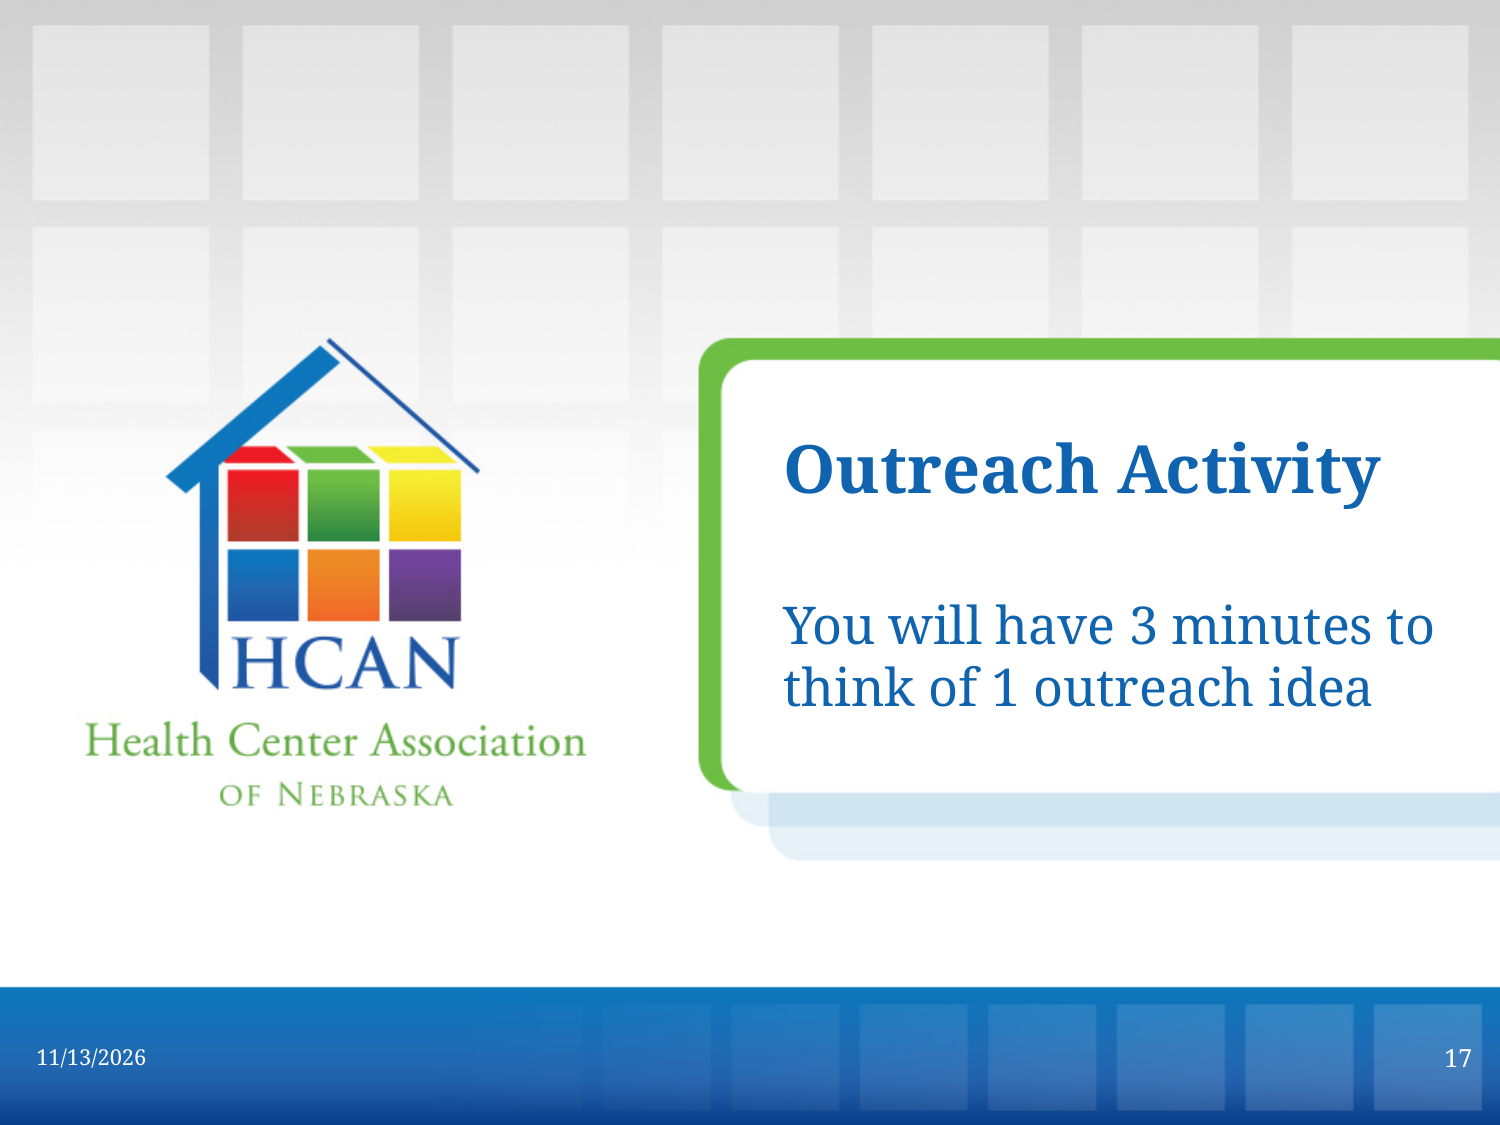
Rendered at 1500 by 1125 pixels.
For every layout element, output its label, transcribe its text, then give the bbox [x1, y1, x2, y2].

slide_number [21, 1036, 372, 1096]
slide_number 17 [1137, 1034, 1488, 1095]
picture [0, 0, 1500, 1125]
text_box Outreach Activity You will have 3 minutes to think of 1 outreach idea [734, 370, 1485, 780]
